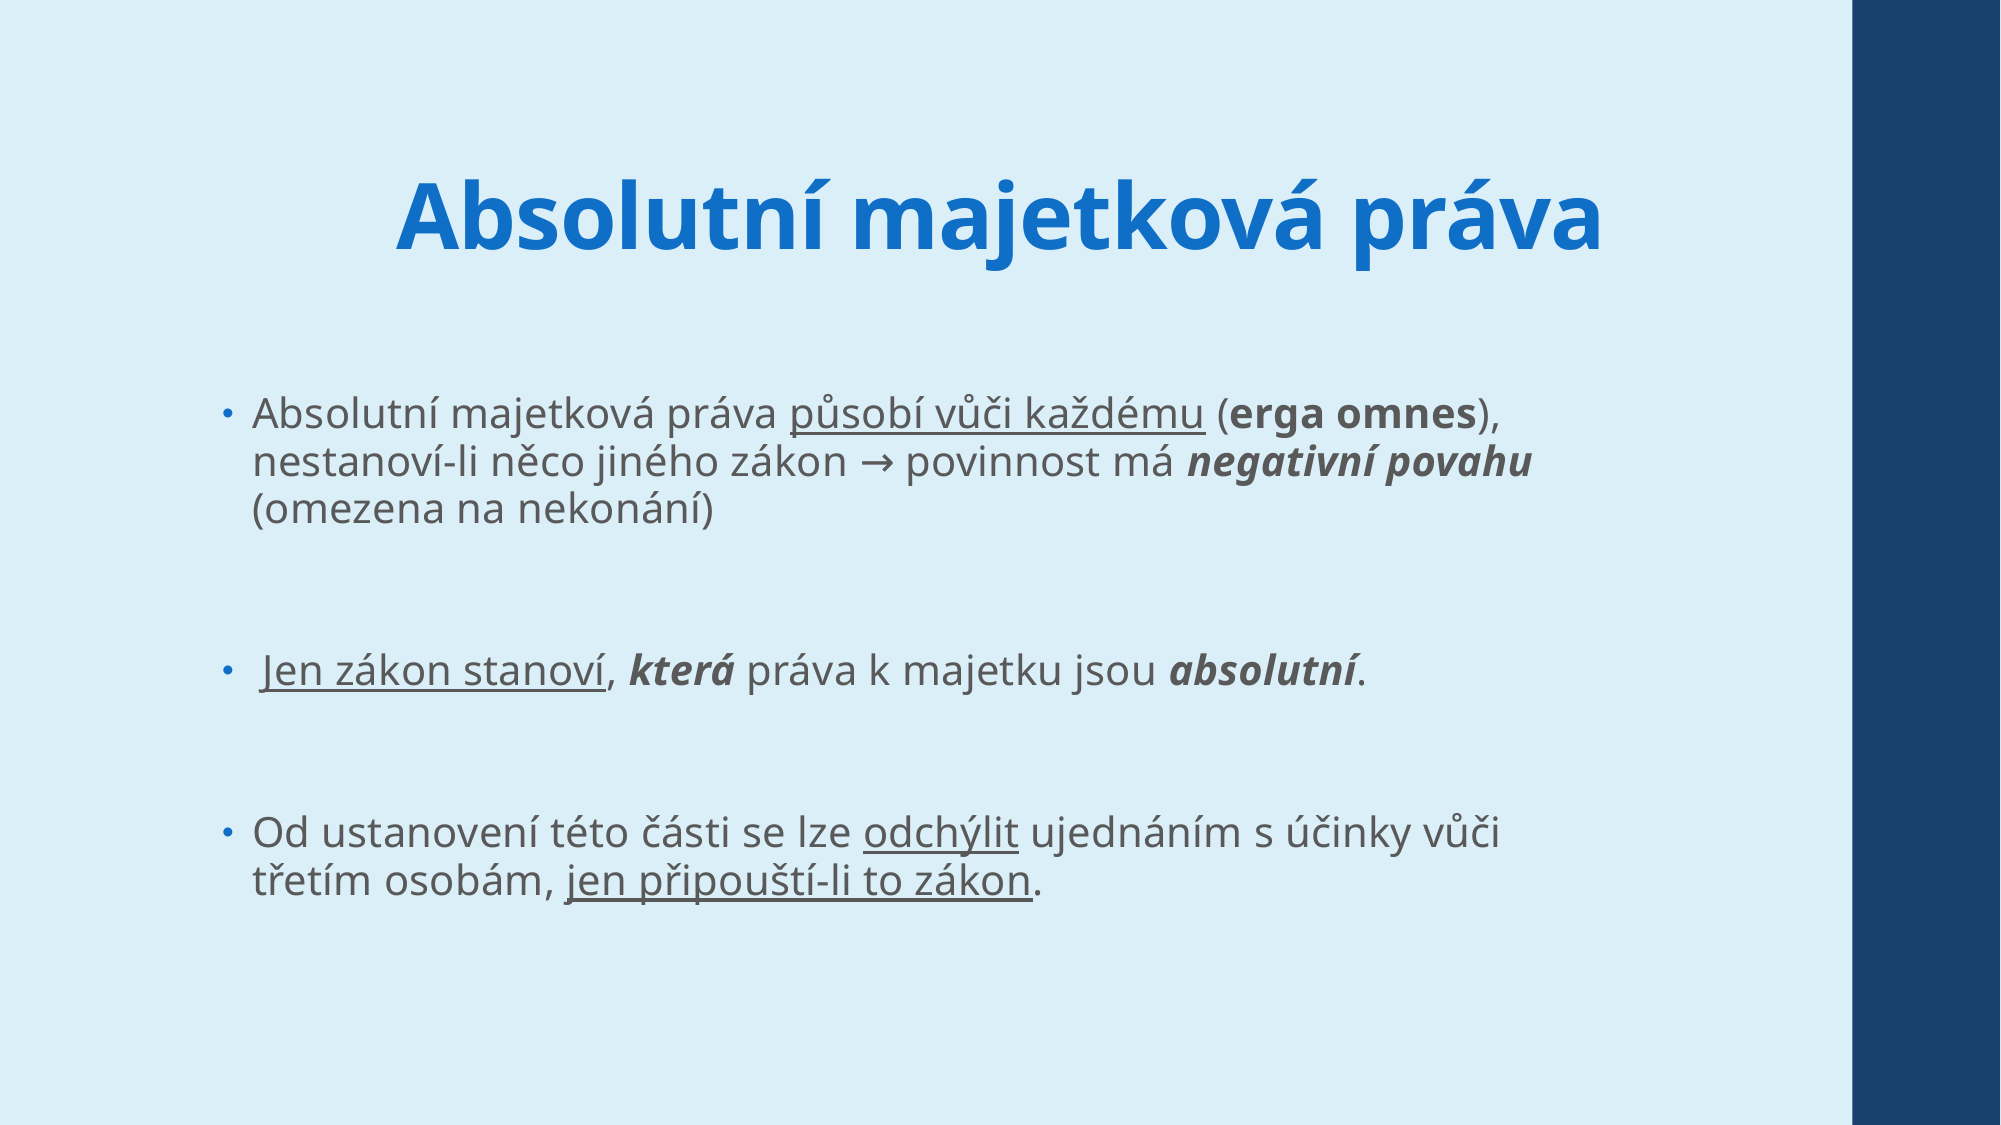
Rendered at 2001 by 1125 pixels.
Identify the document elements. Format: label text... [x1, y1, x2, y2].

title Absolutní majetková práva [206, 43, 1797, 278]
list Absolutní majetková práva působí vůči každému (erga omnes), nestanoví-li něco jiného zákon → povinnost má negativní povahu (omezena na nekonání) Jen zákon stanoví, která práva k majetku jsou absolutní. Od ustanovení této části se lze odchýlit ujednáním s účinky vůči třetím osobám, jen připouští-li to zákon. [206, 299, 1617, 1014]
